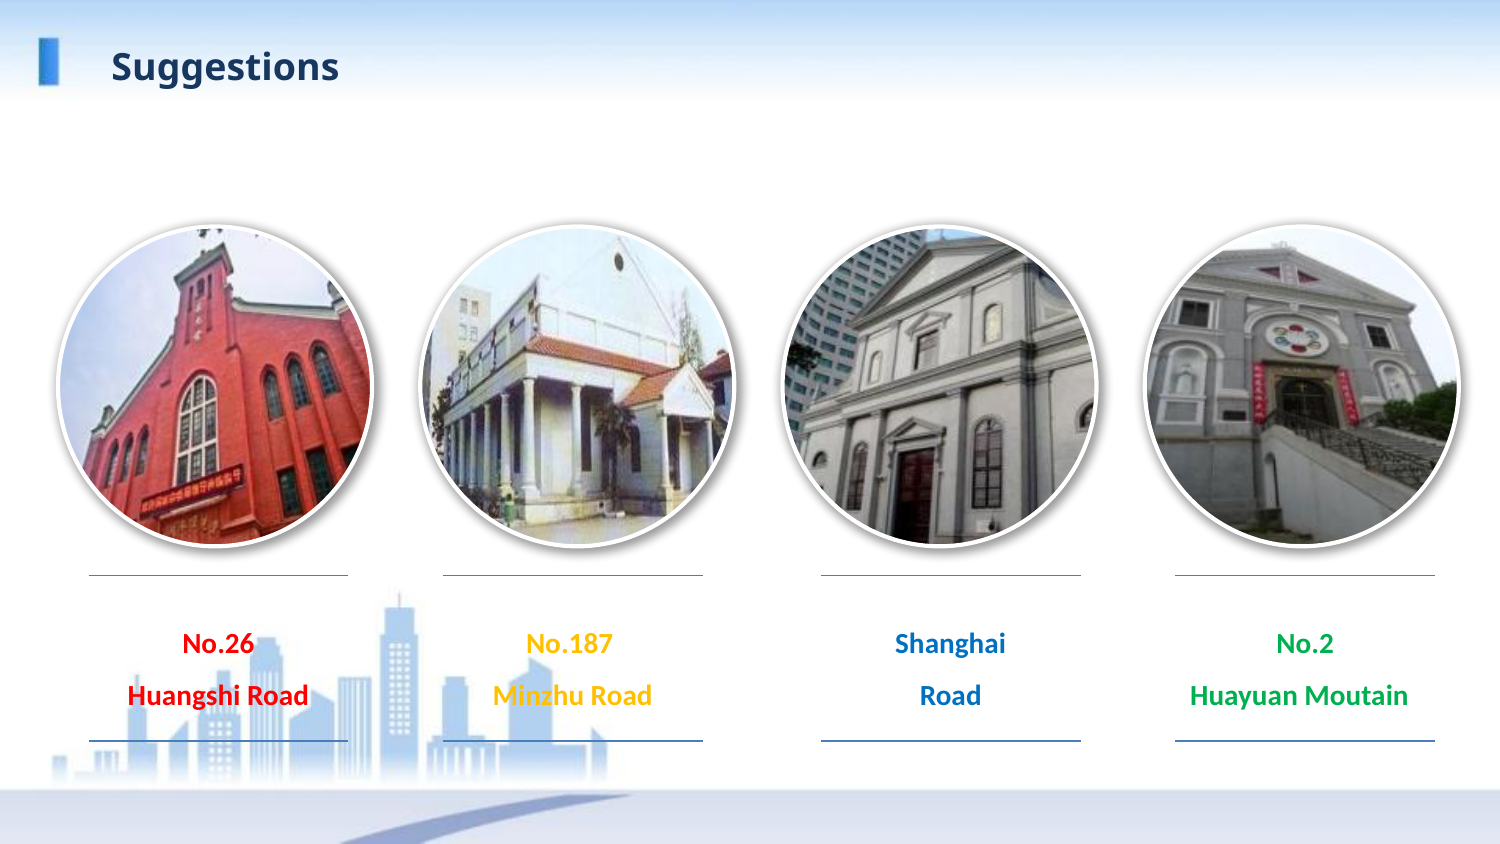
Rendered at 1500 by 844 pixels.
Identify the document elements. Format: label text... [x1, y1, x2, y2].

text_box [1144, 226, 1459, 742]
text_box Suggestions [96, 35, 355, 95]
picture [0, 0, 1500, 844]
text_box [782, 226, 1097, 742]
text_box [57, 226, 373, 742]
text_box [419, 226, 735, 742]
